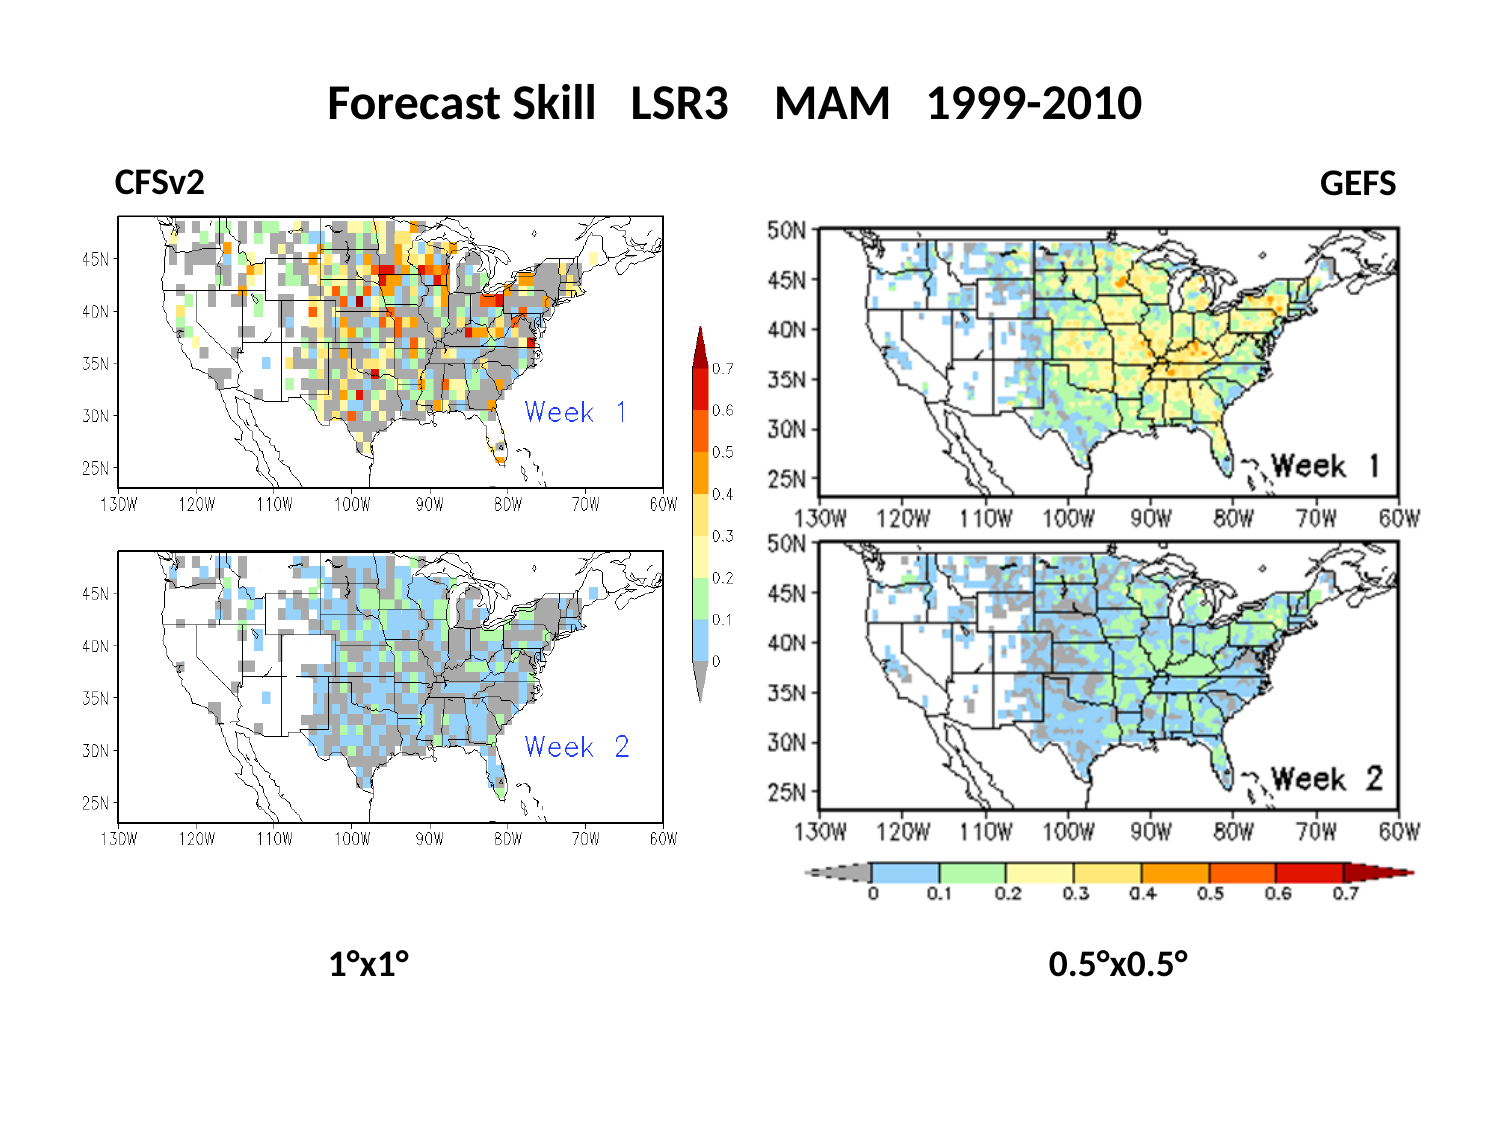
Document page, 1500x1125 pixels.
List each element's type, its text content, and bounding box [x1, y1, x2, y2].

text_box 0.5°x0.5° [1034, 931, 1203, 992]
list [74, 210, 738, 851]
text_box CFSv2 [100, 149, 221, 209]
text_box 1°x1° [313, 931, 424, 992]
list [762, 212, 1426, 908]
text_box Forecast Skill LSR3 MAM 1999-2010 [312, 62, 1200, 138]
text_box GEFS [1305, 150, 1412, 210]
